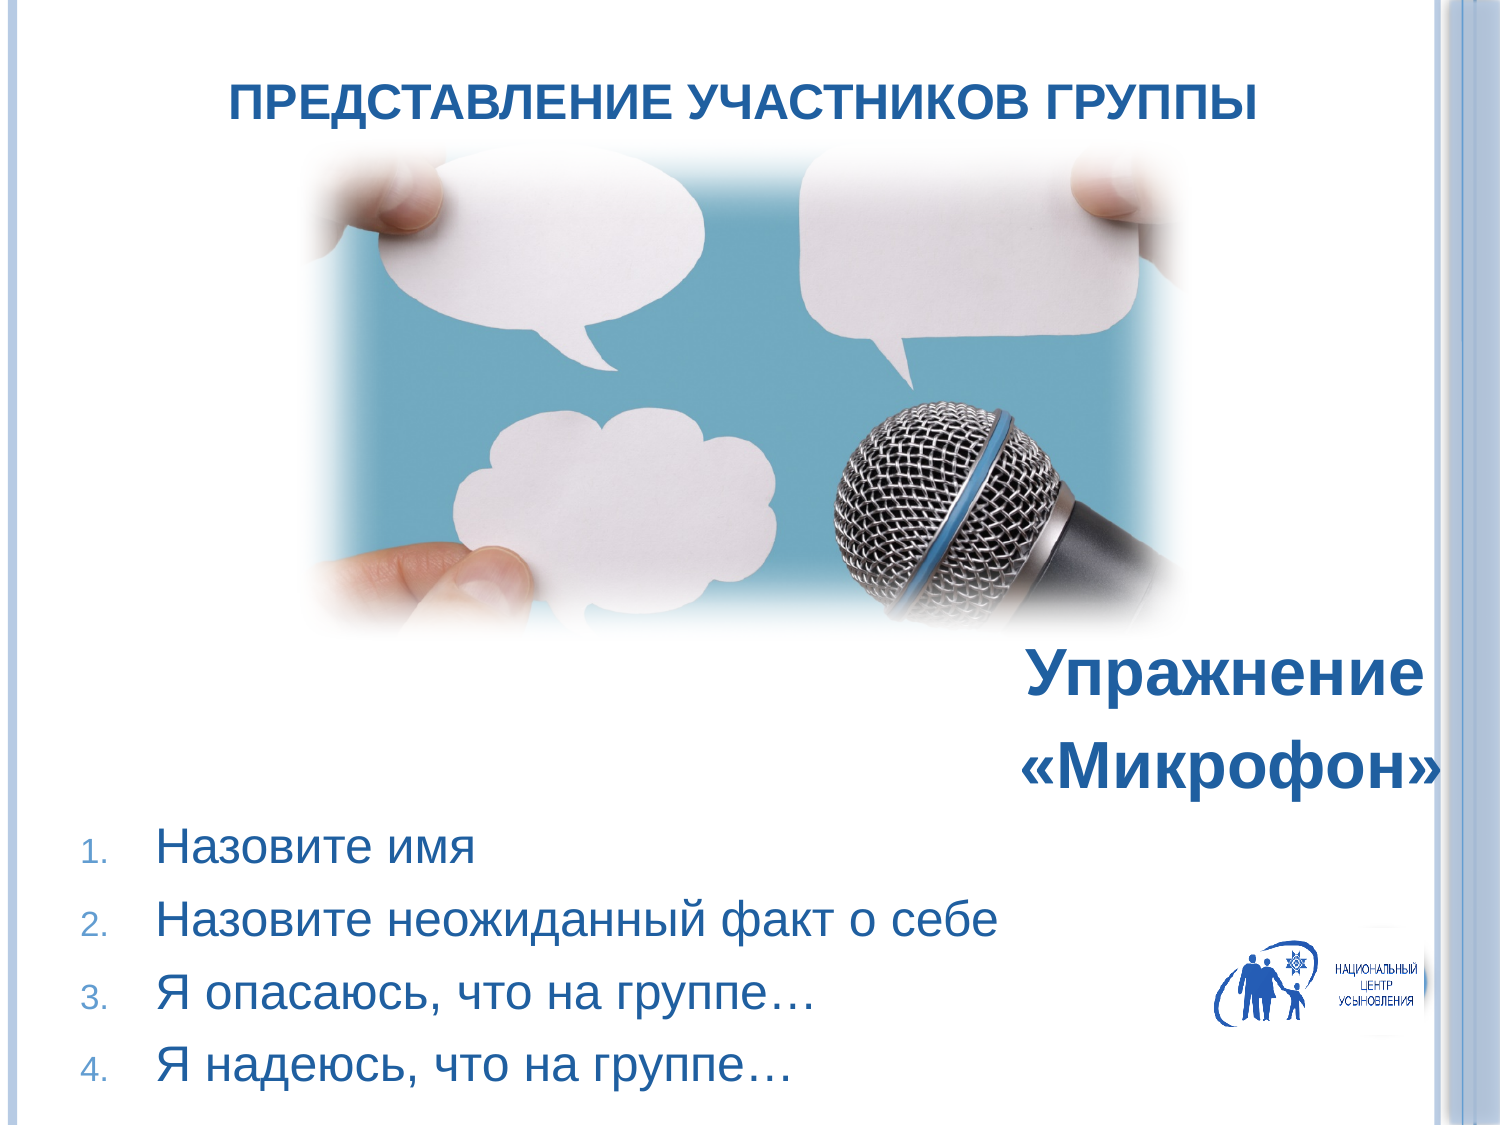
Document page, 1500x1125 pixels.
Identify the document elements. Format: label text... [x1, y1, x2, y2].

picture [1198, 928, 1424, 1035]
title Представление участников группы [68, 9, 1419, 137]
picture [296, 139, 1192, 642]
list Упражнение «Микрофон» Назовите имя Назовите неожиданный факт о себе Я опасаюсь, что на группе… Я надеюсь, что на группе… [64, 621, 1459, 1125]
